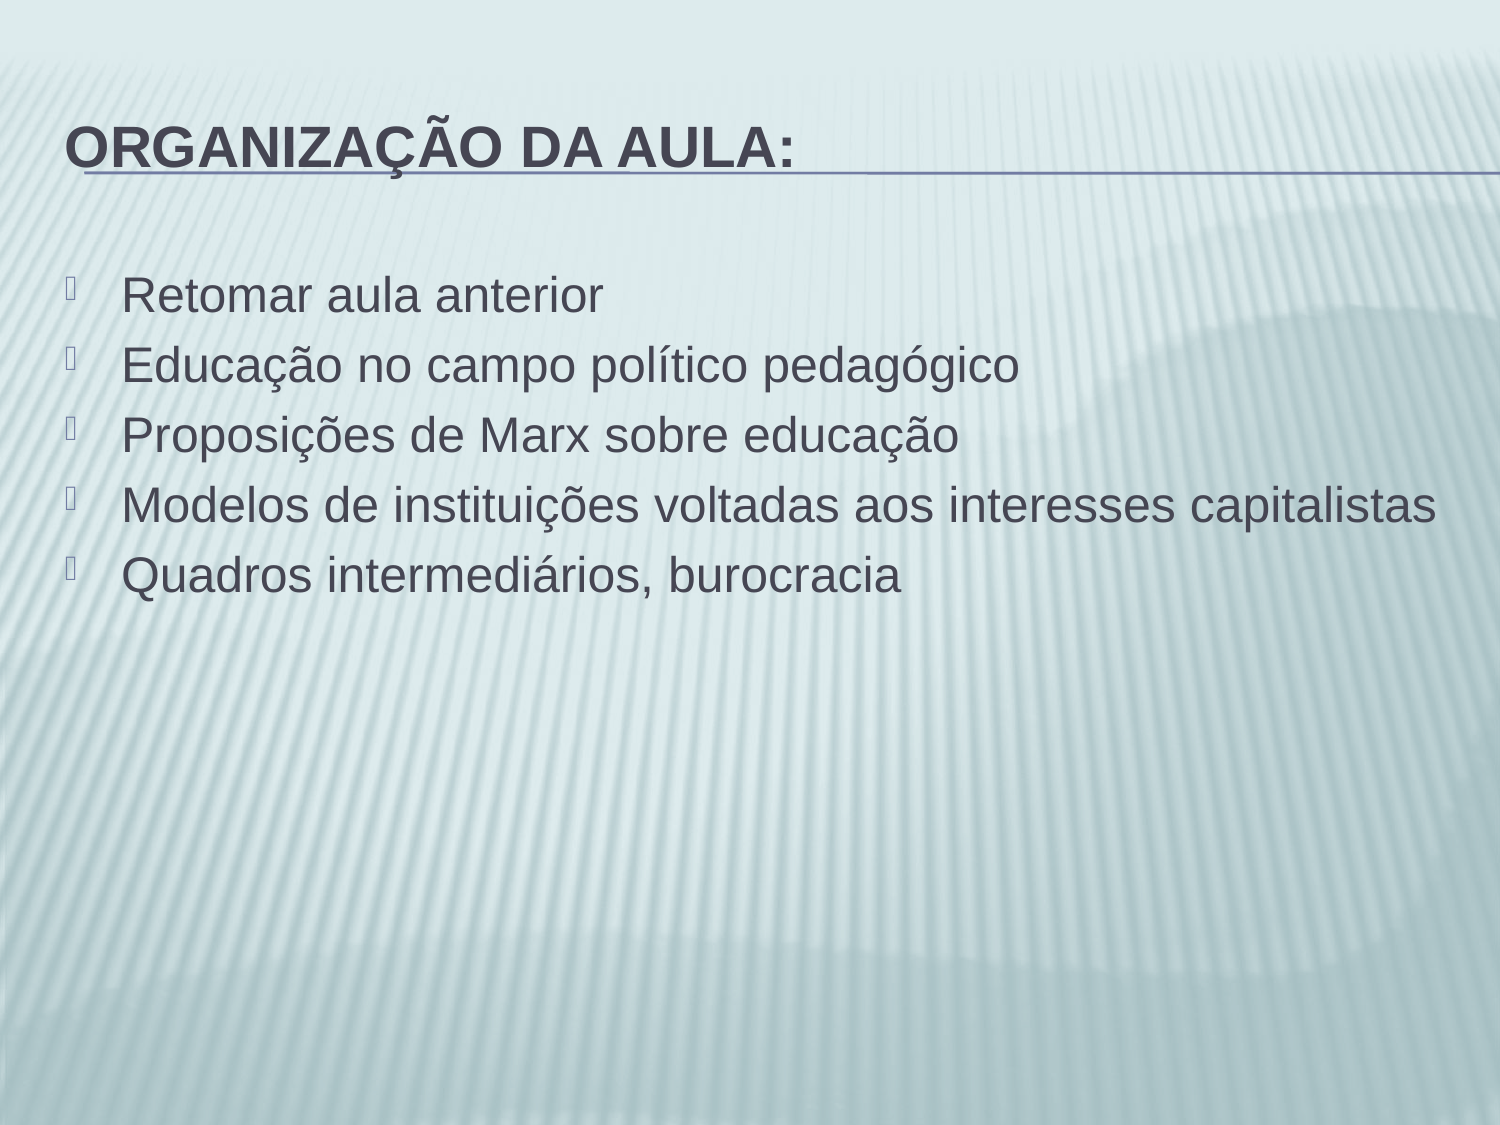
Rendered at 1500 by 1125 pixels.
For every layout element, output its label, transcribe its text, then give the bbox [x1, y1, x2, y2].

list Retomar aula anterior Educação no campo político pedagógico Proposições de Marx sobre educação Modelos de instituições voltadas aos interesses capitalistas Quadros intermediários, burocracia [50, 254, 1475, 998]
title Organização da aula: [50, 75, 1475, 213]
